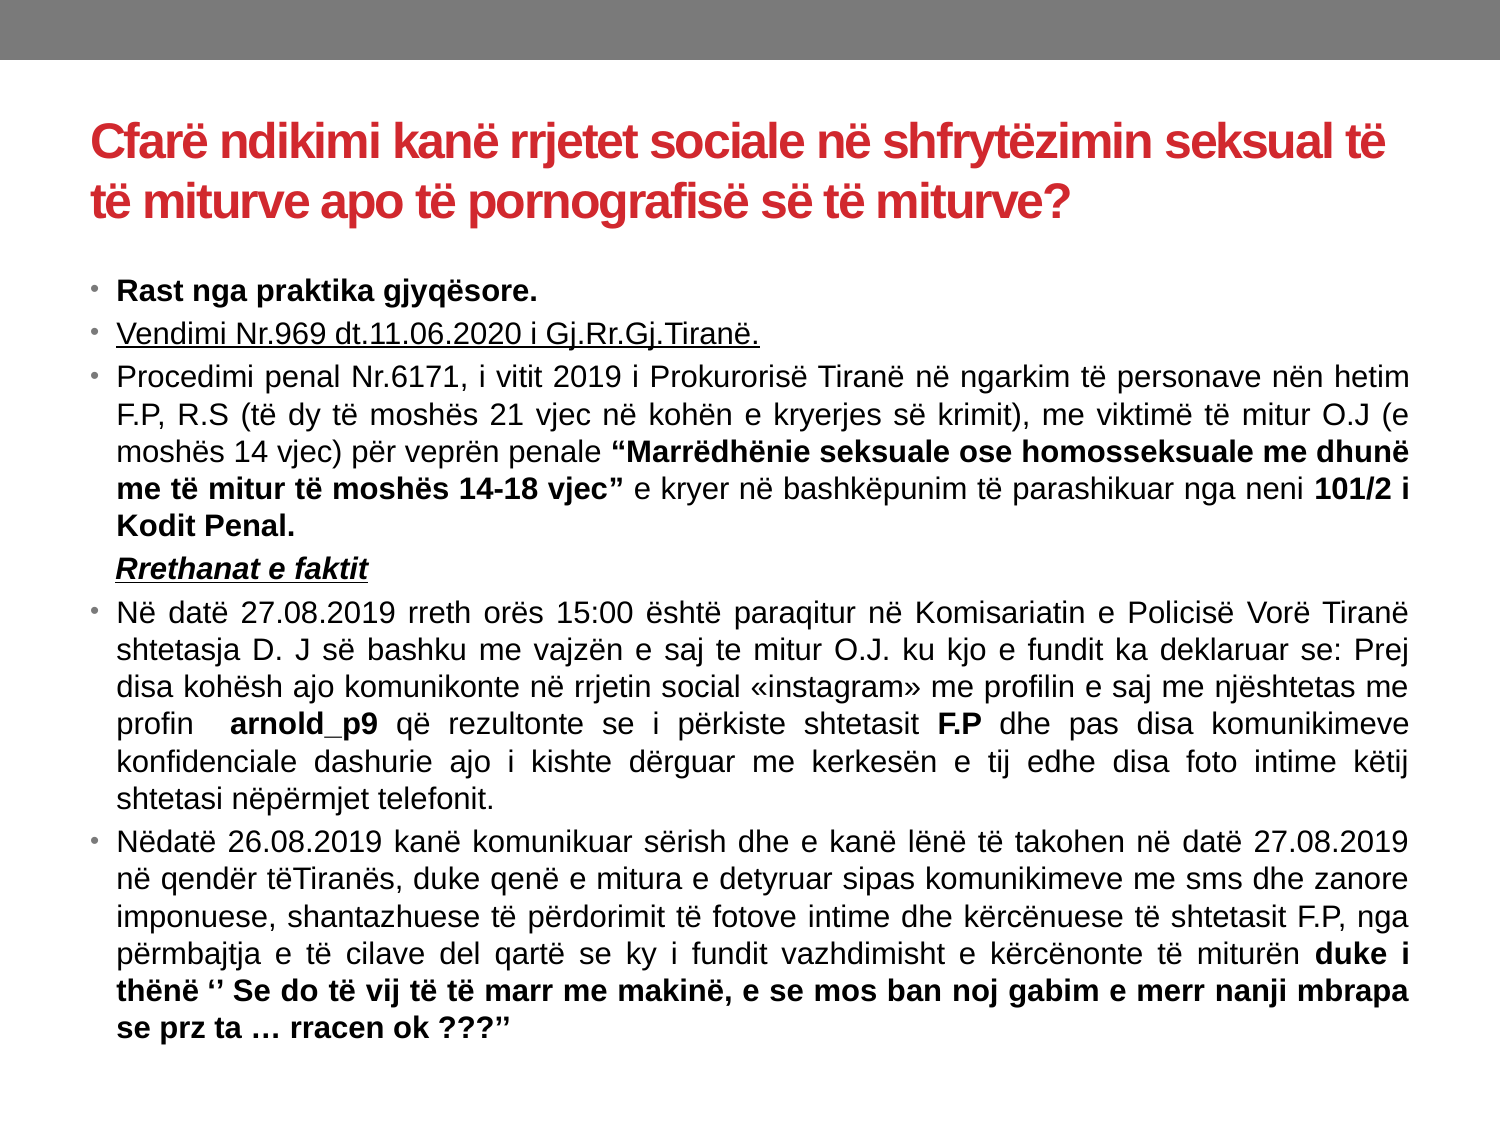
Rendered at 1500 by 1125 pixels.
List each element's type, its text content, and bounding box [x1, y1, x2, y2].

title Cfarë ndikimi kanë rrjetet sociale në shfrytëzimin seksual të të miturve apo të pornografisë së të miturve? [75, 87, 1425, 250]
list Rast nga praktika gjyqësore. Vendimi Nr.969 dt.11.06.2020 i Gj.Rr.Gj.Tiranë. Procedimi penal Nr.6171, i vitit 2019 i Prokurorisë Tiranë në ngarkim të personave nën hetim F.P, R.S (të dy të moshës 21 vjec në kohën e kryerjes së krimit), me viktimë të mitur O.J (e moshës 14 vjec) për veprën penale “Marrëdhënie seksuale ose homosseksuale me dhunë me të mitur të moshës 14-18 vjec” e kryer në bashkëpunim të parashikuar nga neni 101/2 i Kodit Penal. Rrethanat e faktit Në datë 27.08.2019 rreth orës 15:00 është paraqitur në Komisariatin e Policisë Vorë Tiranë shtetasja D. J së bashku me vajzën e saj te mitur O.J. ku kjo e fundit ka deklaruar se: Prej disa kohësh ajo komunikonte në rrjetin social «instagram» me profilin e saj me njështetas me profin arnold_p9 që rezultonte se i përkiste shtetasit F.P dhe pas disa komunikimeve konfidenciale dashurie ajo i kishte dërguar me kerkesën e tij edhe disa foto intime këtij shtetasi nëpërmjet telefonit. Nëdatë 26.08.2019 kanë komunikuar sërish dhe e kanë lënë të takohen në datë 27.08.2019 në qendër tëTiranës, duke qenë e mitura e detyruar sipas komunikimeve me sms dhe zanore imponuese, shantazhuese të përdorimit të fotove intime dhe kërcënuese të shtetasit F.P, nga përmbajtja e të cilave del qartë se ky i fundit vazhdimisht e kërcënonte të miturën duke i thënë ‘’ Se do të vij të të marr me makinë, e se mos ban noj gabim e merr nanji mbrapa se prz ta … rracen ok ???’’ [75, 262, 1425, 1063]
